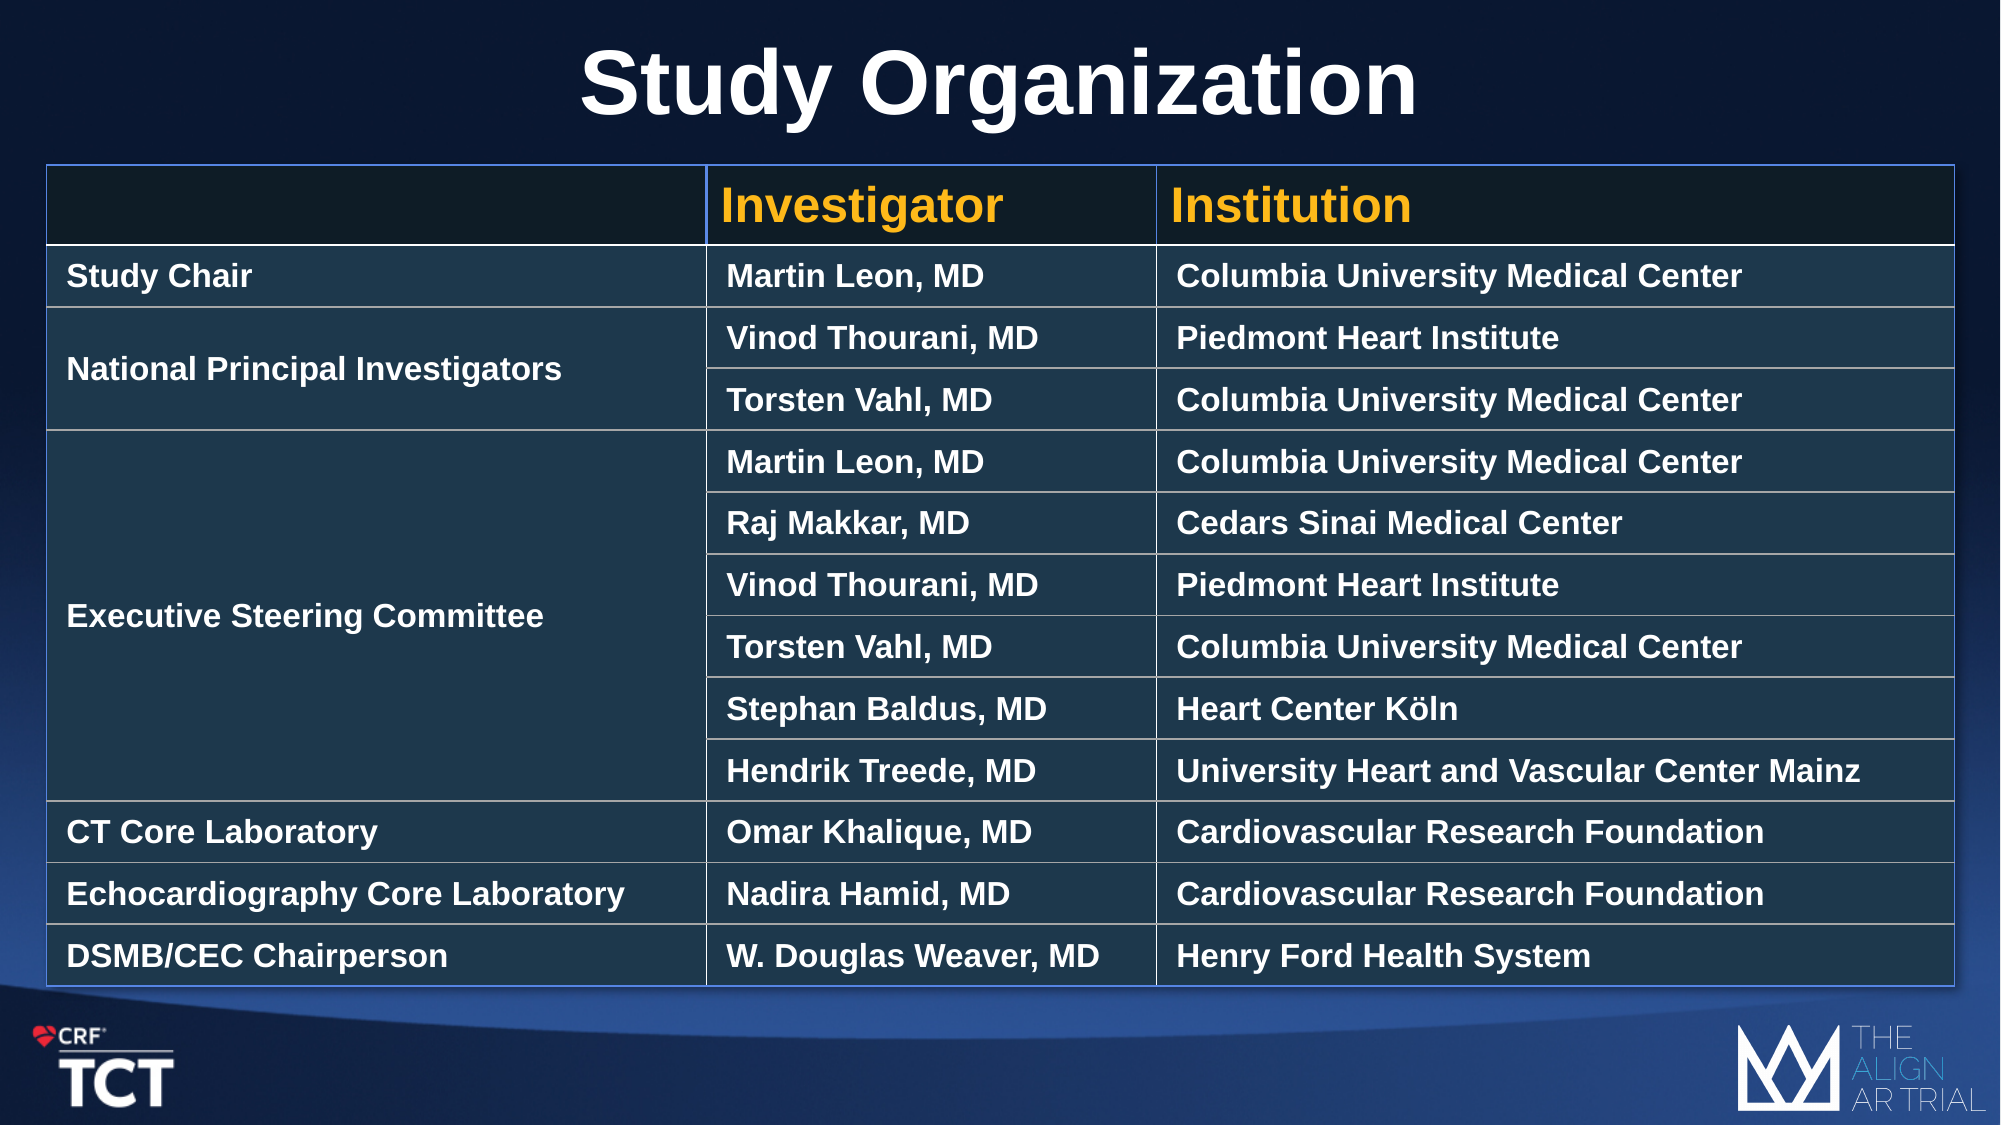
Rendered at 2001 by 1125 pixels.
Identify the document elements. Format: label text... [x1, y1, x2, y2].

table_cell Martin Leon, MD [707, 431, 1156, 491]
table_cell Columbia University Medical Center [1157, 431, 1954, 491]
table_cell Omar Khalique, MD [707, 802, 1156, 862]
table_header [47, 166, 705, 244]
table_cell Vinod Thourani, MD [707, 555, 1156, 615]
table_cell Columbia University Medical Center [1157, 616, 1954, 676]
table_cell Cardiovascular Research Foundation [1157, 802, 1954, 862]
table_cell W. Douglas Weaver, MD [707, 925, 1156, 985]
table_cell Piedmont Heart Institute [1157, 555, 1954, 615]
table_cell Echocardiography Core Laboratory [47, 863, 706, 923]
table_cell Raj Makkar, MD [707, 493, 1156, 553]
table_cell Henry Ford Health System [1157, 925, 1954, 985]
table_cell Vinod Thourani, MD [707, 308, 1156, 367]
table_cell National Principal Investigators [47, 308, 706, 429]
table_cell Heart Center Köln [1157, 678, 1954, 738]
table_cell Torsten Vahl, MD [707, 369, 1156, 429]
table_cell Hendrik Treede, MD [707, 740, 1156, 800]
table_cell Columbia University Medical Center [1157, 369, 1954, 429]
table_header Investigator [708, 166, 1156, 244]
table_cell DSMB/CEC Chairperson [47, 925, 706, 985]
title Study Organization [150, 14, 1850, 140]
table_cell Nadira Hamid, MD [707, 863, 1156, 923]
table_cell Columbia University Medical Center [1157, 246, 1954, 306]
table_cell CT Core Laboratory [47, 802, 706, 862]
table_cell Executive Steering Committee [47, 431, 706, 800]
table_cell Martin Leon, MD [707, 246, 1156, 306]
table_cell Piedmont Heart Institute [1157, 308, 1954, 367]
table_cell Study Chair [47, 246, 706, 306]
table_cell Torsten Vahl, MD [707, 616, 1156, 676]
table_cell Cedars Sinai Medical Center [1157, 493, 1954, 553]
table_cell Stephan Baldus, MD [707, 678, 1156, 738]
picture [0, 0, 2001, 1125]
table_cell University Heart and Vascular Center Mainz [1157, 740, 1954, 800]
table_cell Cardiovascular Research Foundation [1157, 863, 1954, 923]
table_header Institution [1157, 166, 1954, 244]
